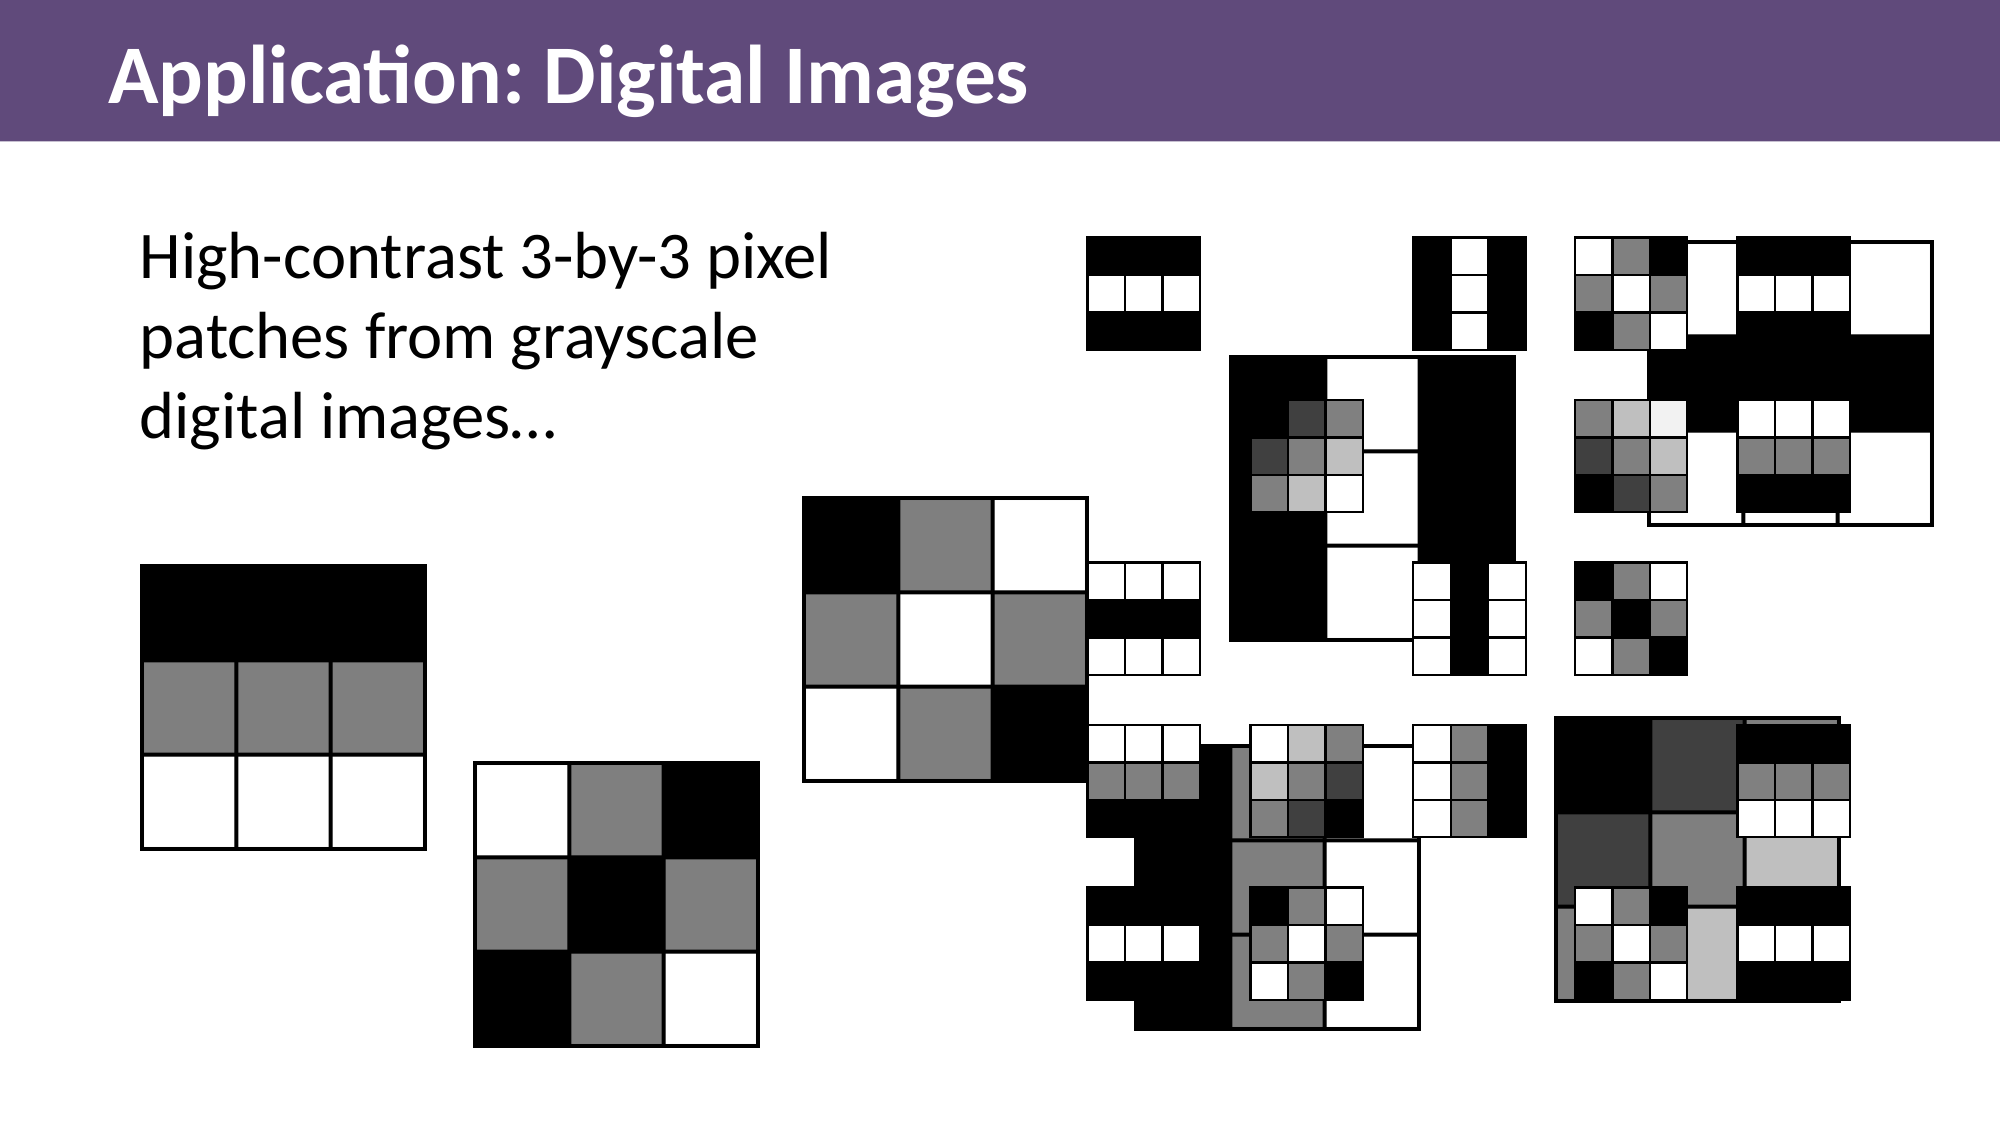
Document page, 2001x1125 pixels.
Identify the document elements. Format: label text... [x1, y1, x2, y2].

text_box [1574, 237, 1688, 350]
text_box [1087, 724, 1200, 838]
picture [473, 761, 760, 1048]
picture [1134, 744, 1421, 1031]
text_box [1087, 562, 1200, 675]
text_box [1087, 237, 1200, 350]
picture [1554, 716, 1841, 1003]
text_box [1250, 887, 1363, 1000]
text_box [1737, 887, 1850, 1000]
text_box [1413, 724, 1526, 838]
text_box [1087, 887, 1200, 1000]
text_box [1574, 399, 1688, 513]
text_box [1737, 237, 1850, 350]
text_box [1413, 562, 1526, 675]
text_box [1250, 724, 1363, 838]
picture [140, 564, 427, 851]
picture [1647, 240, 1934, 527]
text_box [1413, 237, 1526, 350]
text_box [1737, 399, 1850, 513]
text_box [0, 0, 2000, 143]
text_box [1737, 724, 1850, 838]
text_box High-contrast 3-by-3 pixel patches from grayscale digital images… [124, 204, 950, 460]
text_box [1250, 399, 1363, 513]
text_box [1574, 887, 1688, 1000]
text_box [1574, 562, 1688, 675]
picture [802, 496, 1089, 783]
picture [1229, 355, 1516, 642]
text_box Application: Digital Images [93, 12, 1045, 128]
